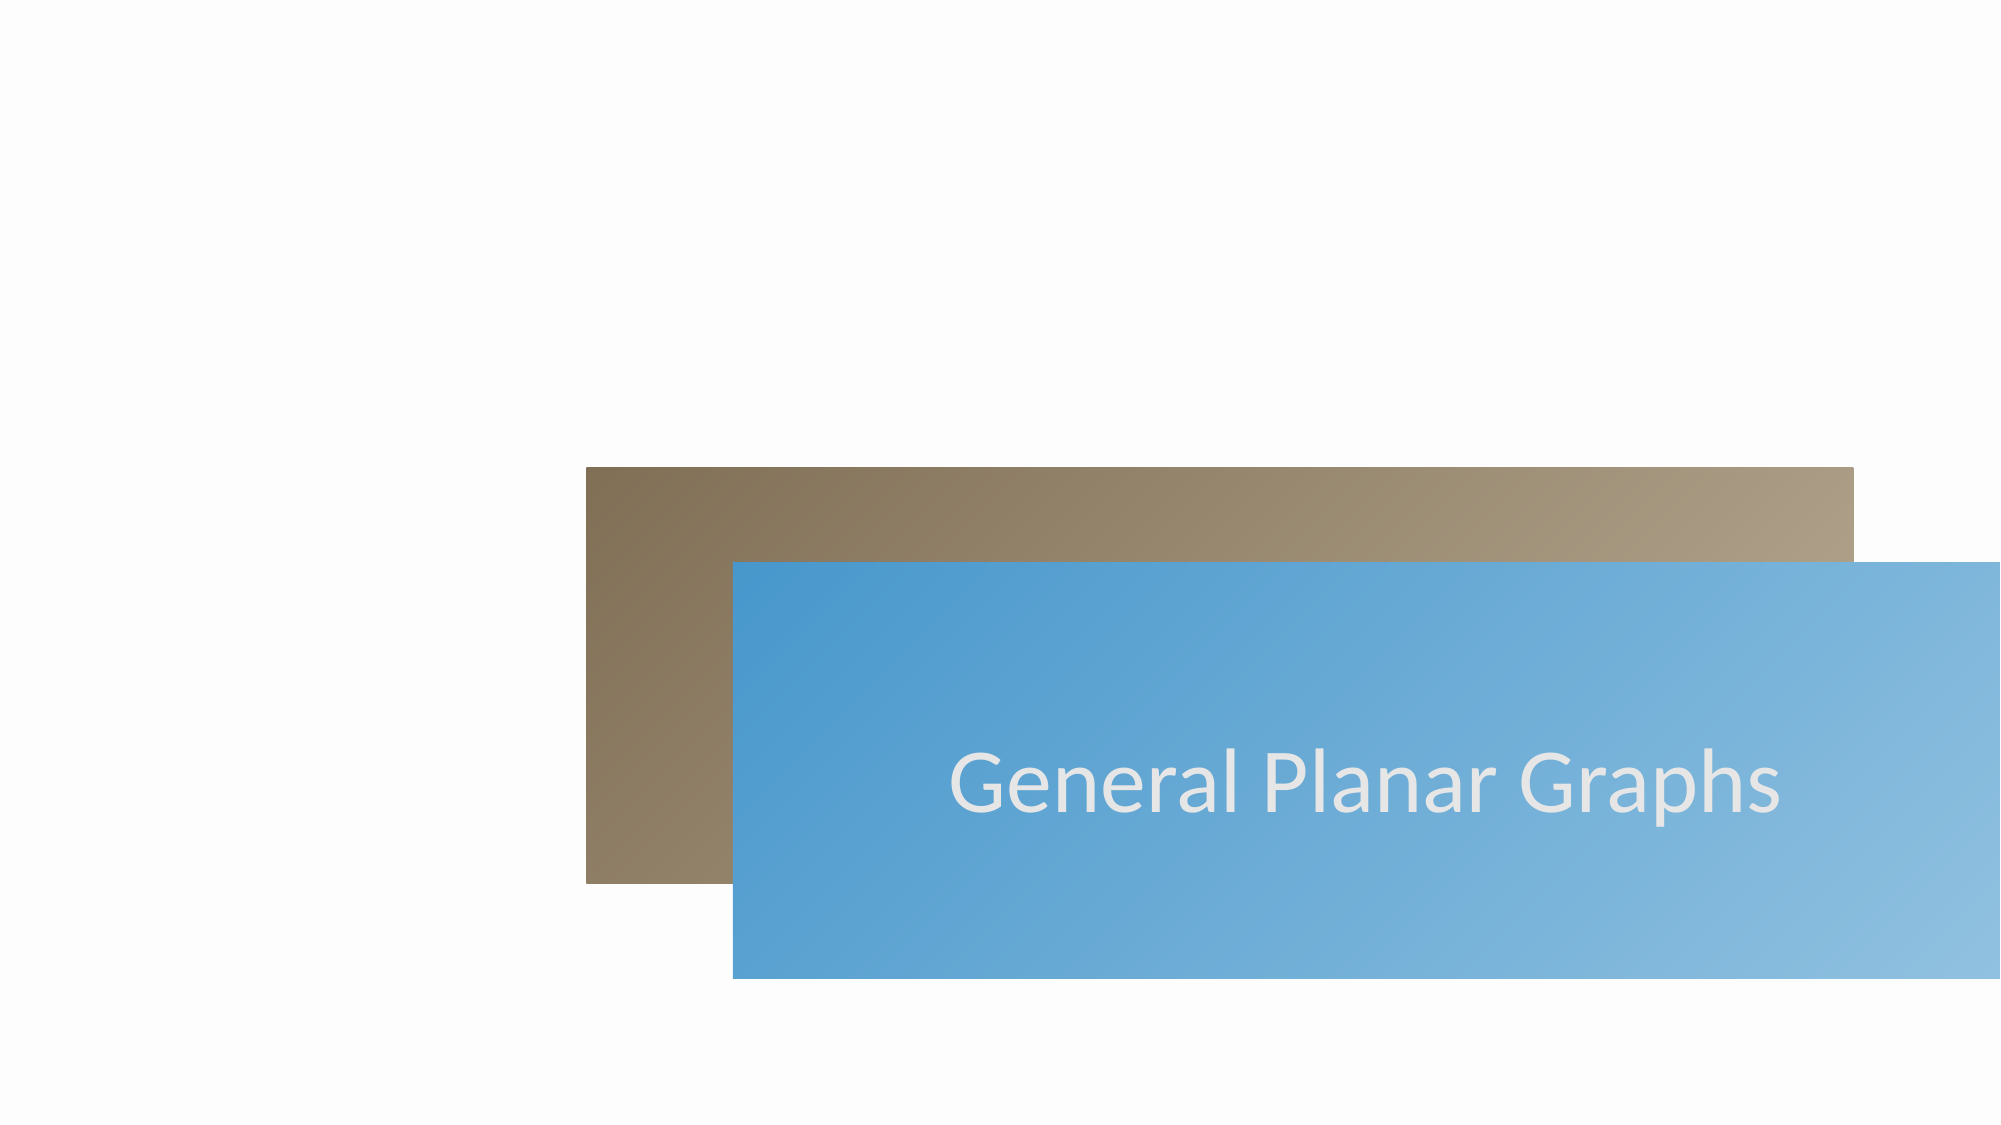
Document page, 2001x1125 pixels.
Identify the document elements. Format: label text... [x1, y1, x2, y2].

title General Planar Graphs [762, 657, 1971, 907]
